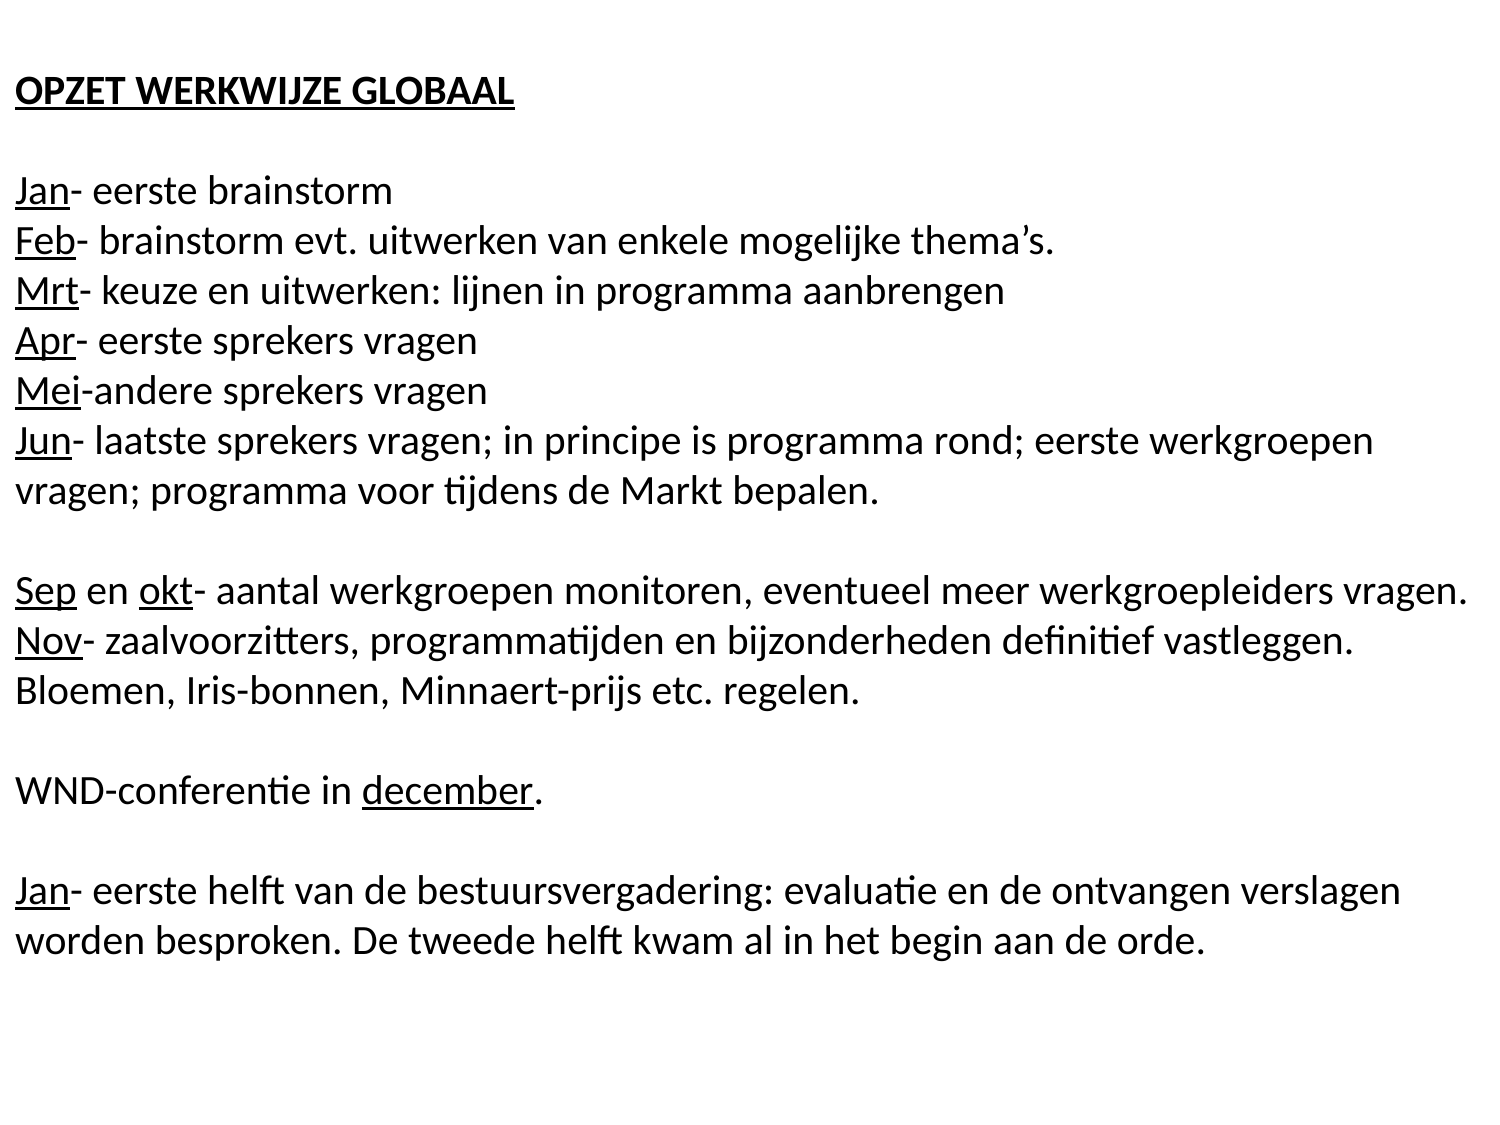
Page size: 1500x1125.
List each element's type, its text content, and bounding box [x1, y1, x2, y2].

text_box OPZET WERKWIJZE GLOBAAL Jan- eerste brainstorm Feb- brainstorm evt. uitwerken van enkele mogelijke thema’s. Mrt- keuze en uitwerken: lijnen in programma aanbrengen Apr- eerste sprekers vragen Mei-andere sprekers vragen Jun- laatste sprekers vragen; in principe is programma rond; eerste werkgroepen vragen; programma voor tijdens de Markt bepalen. Sep en okt- aantal werkgroepen monitoren, eventueel meer werkgroepleiders vragen. Nov- zaalvoorzitters, programmatijden en bijzonderheden definitief vastleggen. Bloemen, Iris-bonnen, Minnaert-prijs etc. regelen. WND-conferentie in december. Jan- eerste helft van de bestuursvergadering: evaluatie en de ontvangen verslagen worden besproken. De tweede helft kwam al in het begin aan de orde. [0, 54, 1500, 1021]
